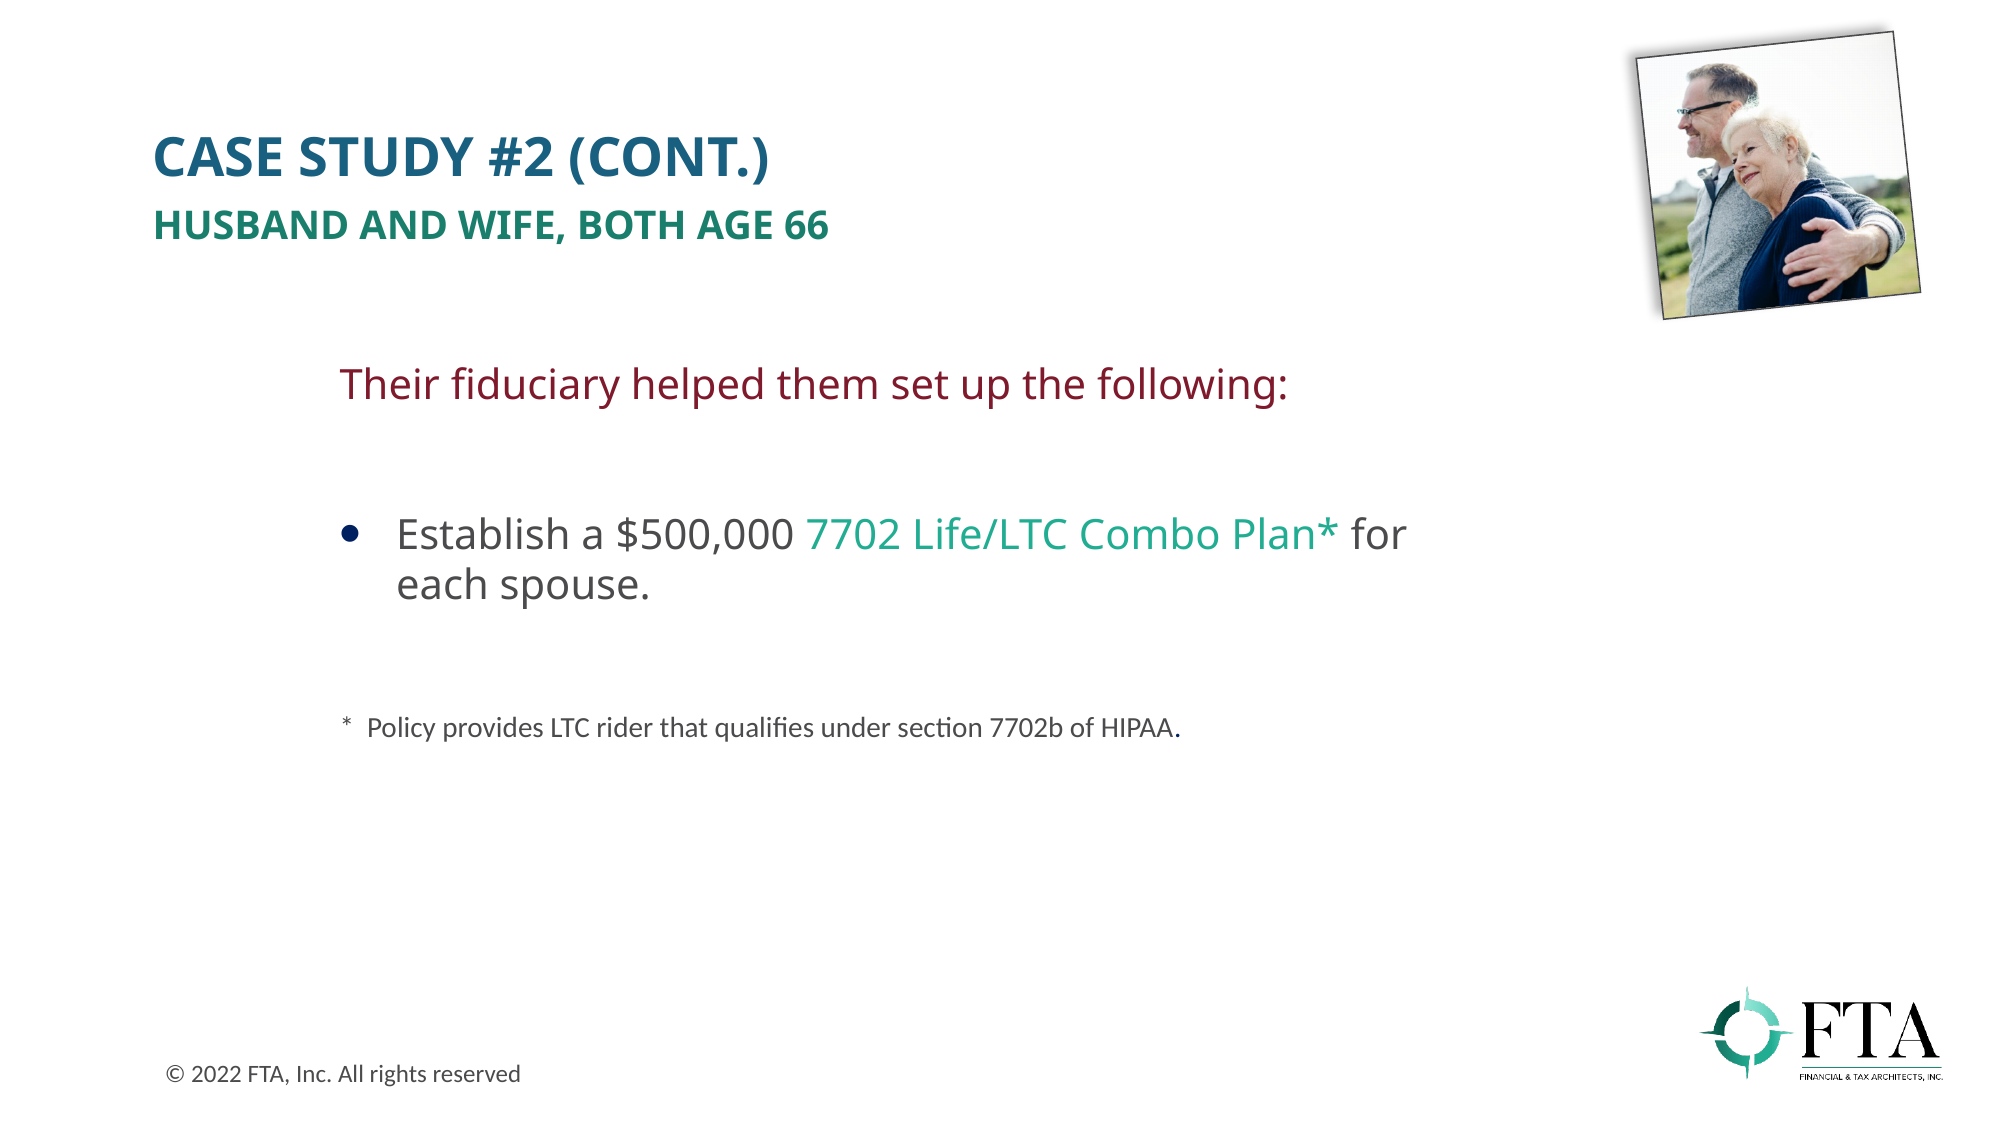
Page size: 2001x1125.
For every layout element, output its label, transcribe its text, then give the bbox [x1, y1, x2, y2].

text_box Case Study #2 (cont.) Husband and Wife, both age 66 [137, 113, 1451, 255]
text_box Their fiduciary helped them set up the following: Establish a $500,000 7702 Life/LTC Combo Plan* for each spouse. * Policy provides LTC rider that qualifies under section 7702b of HIPAA. [324, 350, 1438, 825]
text_box © 2022 FTA, Inc. All rights reserved [150, 1049, 1067, 1110]
picture [1686, 976, 1959, 1094]
picture [1638, 33, 1919, 318]
